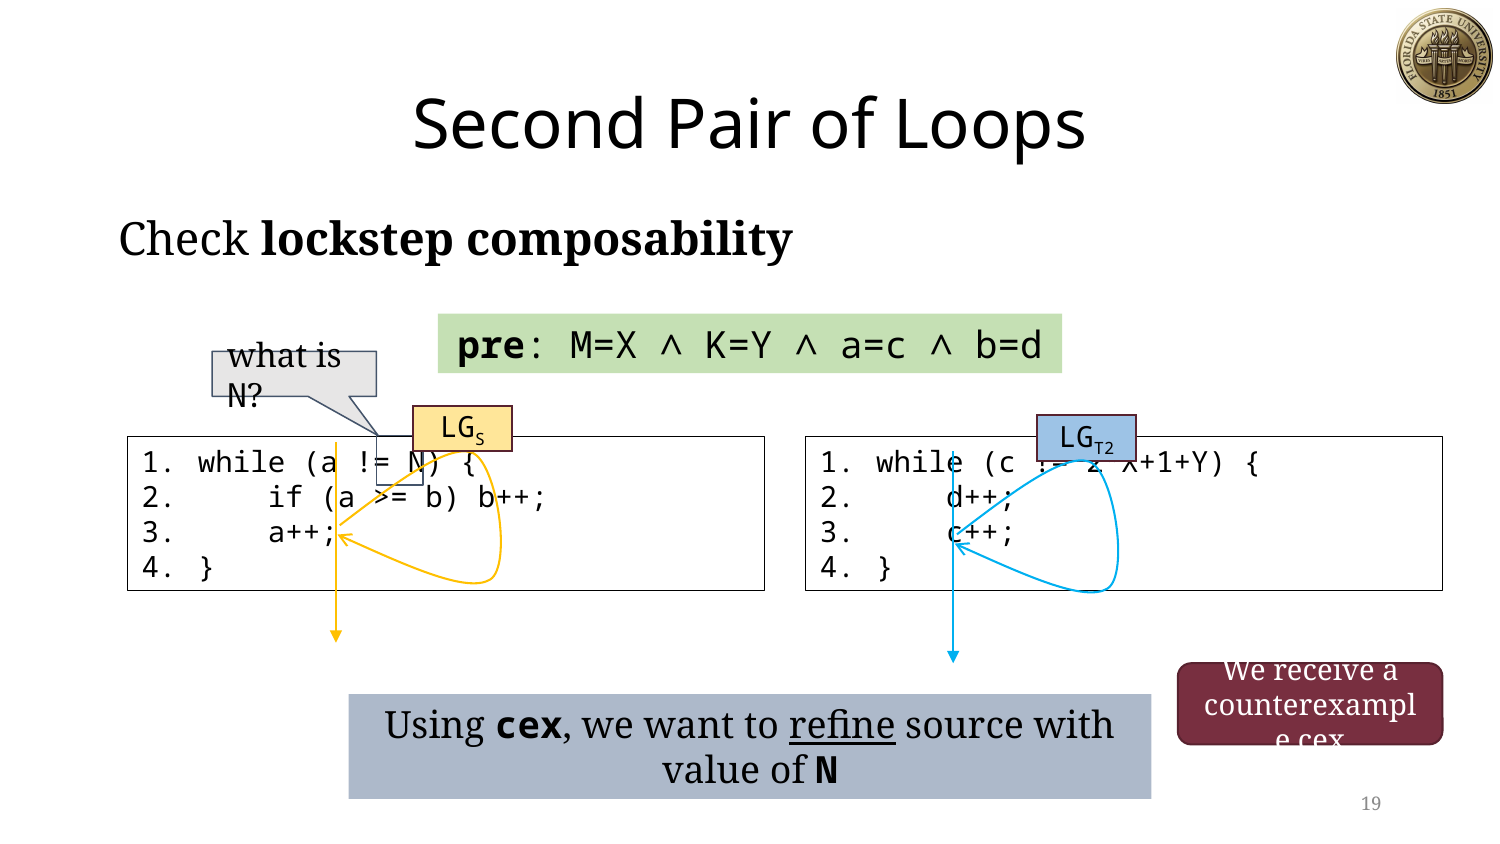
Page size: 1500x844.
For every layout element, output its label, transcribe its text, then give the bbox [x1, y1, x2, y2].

text_box while (c != 2*X+1+Y) { d++; c++; } [805, 435, 953, 591]
text_box while (a != N) { if (a >= b) b++; a++; } [512, 435, 765, 591]
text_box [953, 415, 1136, 664]
title Second Pair of Loops [103, 44, 1397, 208]
text_box Using cex, we want to refine source with value of N [348, 694, 1152, 799]
picture [1396, 8, 1493, 104]
text_box what is N? [212, 351, 377, 412]
text_box while (a != N) { if (a >= b) b++; a++; } [126, 435, 335, 591]
text_box We receive a counterexample cex [1176, 662, 1444, 746]
text_box Lockstep composability fails because N is not known [339, 683, 1161, 789]
slide_number 19 [1059, 782, 1397, 827]
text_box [335, 405, 512, 643]
text_box while (c != 2*X+1+Y) { d++; c++; } [1136, 435, 1443, 591]
text_box pre: M=X ∧ K=Y ∧ a=c ∧ b=d [437, 313, 1063, 374]
list Check lockstep composability [103, 208, 1397, 314]
